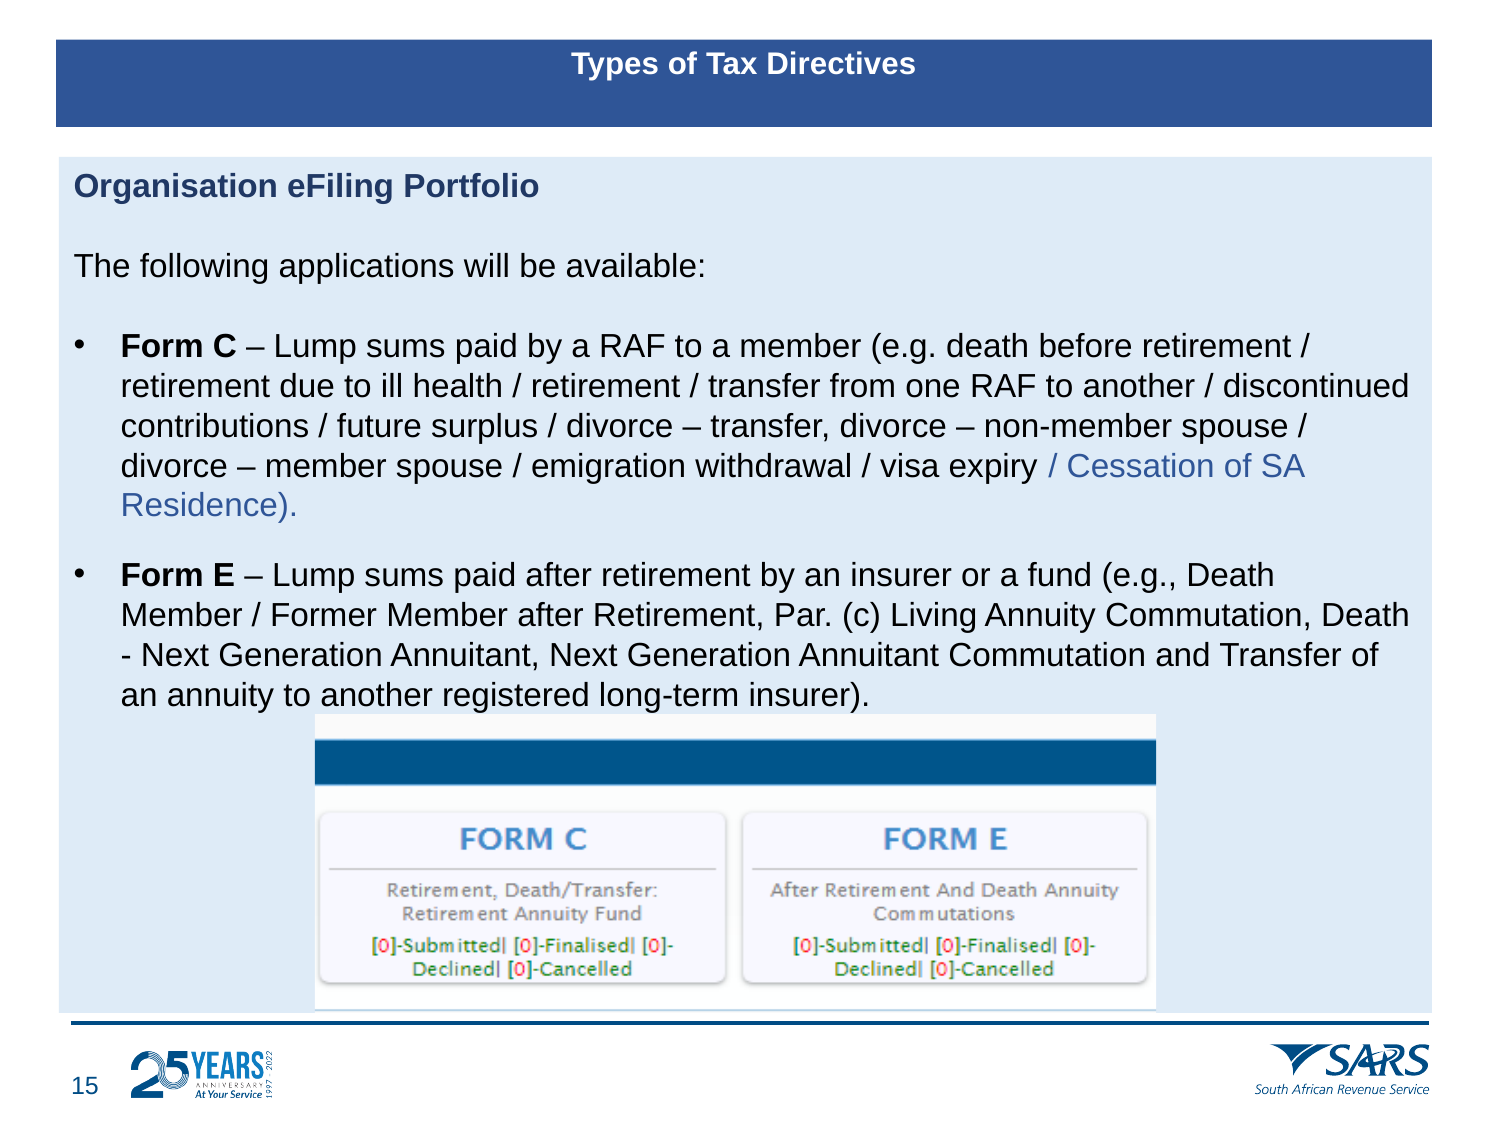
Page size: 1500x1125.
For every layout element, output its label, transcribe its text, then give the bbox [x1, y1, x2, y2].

picture [131, 1051, 272, 1098]
title Types of Tax Directives [56, 39, 1432, 127]
text_box Organisation eFiling Portfolio The following applications will be available: Form C – Lump sums paid by a RAF to a member (e.g. death before retirement / retirement due to ill health / retirement / transfer from one RAF to another / discontinued contributions / future surplus / divorce – transfer, divorce – non-member spouse / divorce – member spouse / emigration withdrawal / visa expiry / Cessation of SA Residence). Form E – Lump sums paid after retirement by an insurer or a fund (e.g., Death Member / Former Member after Retirement, Par. (c) Living Annuity Commutation, Death - Next Generation Annuitant, Next Generation Annuitant Commutation and Transfer of an annuity to another registered long-term insurer). [58, 156, 1432, 1013]
picture [314, 714, 1157, 1014]
slide_number 14 [56, 1054, 126, 1115]
